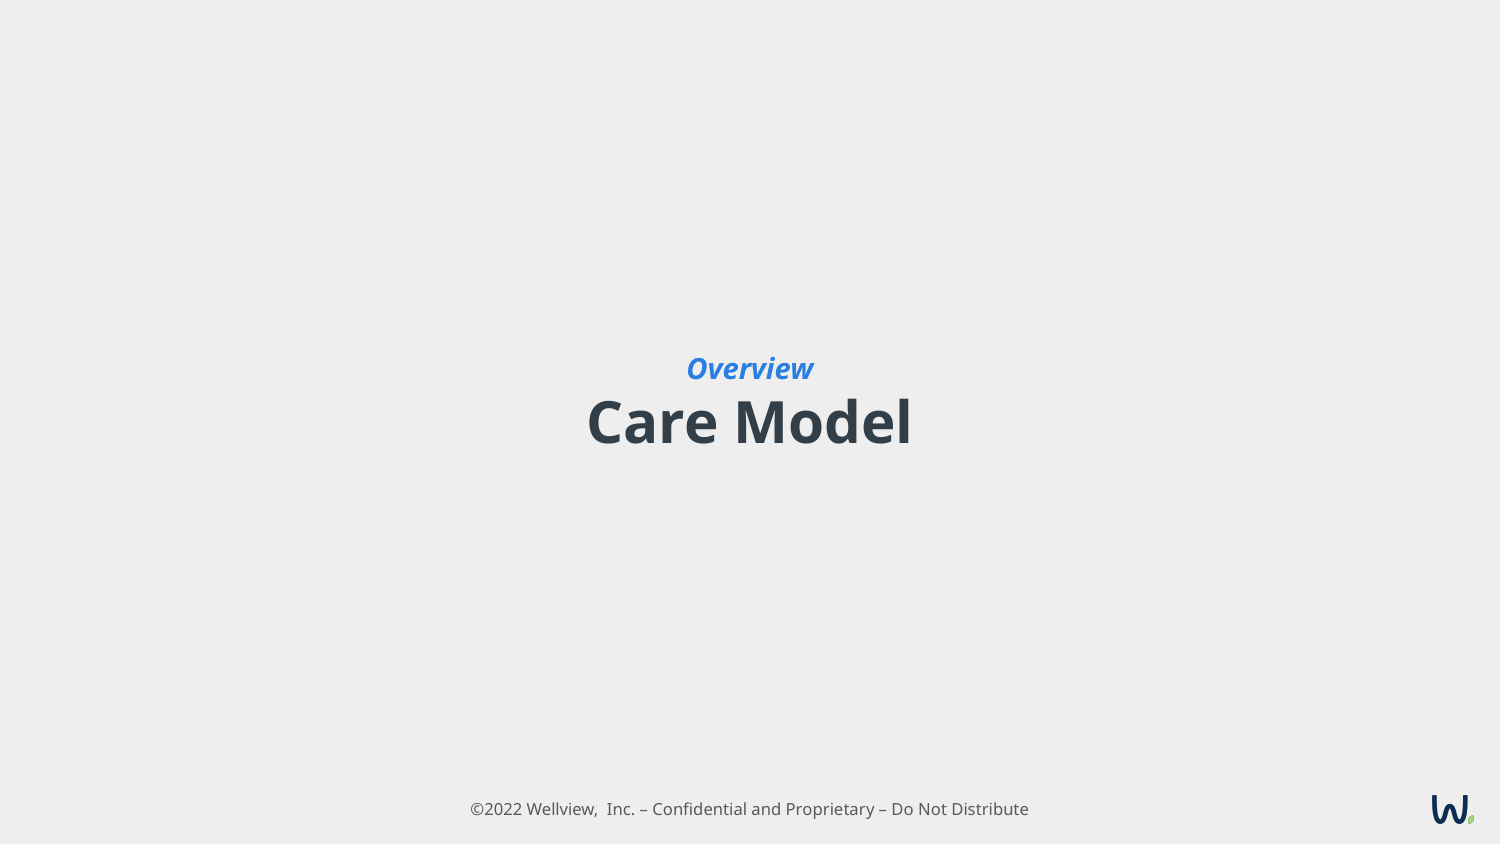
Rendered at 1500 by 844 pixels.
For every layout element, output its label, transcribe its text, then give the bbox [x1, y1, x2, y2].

picture [1432, 794, 1475, 824]
text_box Overview Care Model [558, 335, 941, 509]
